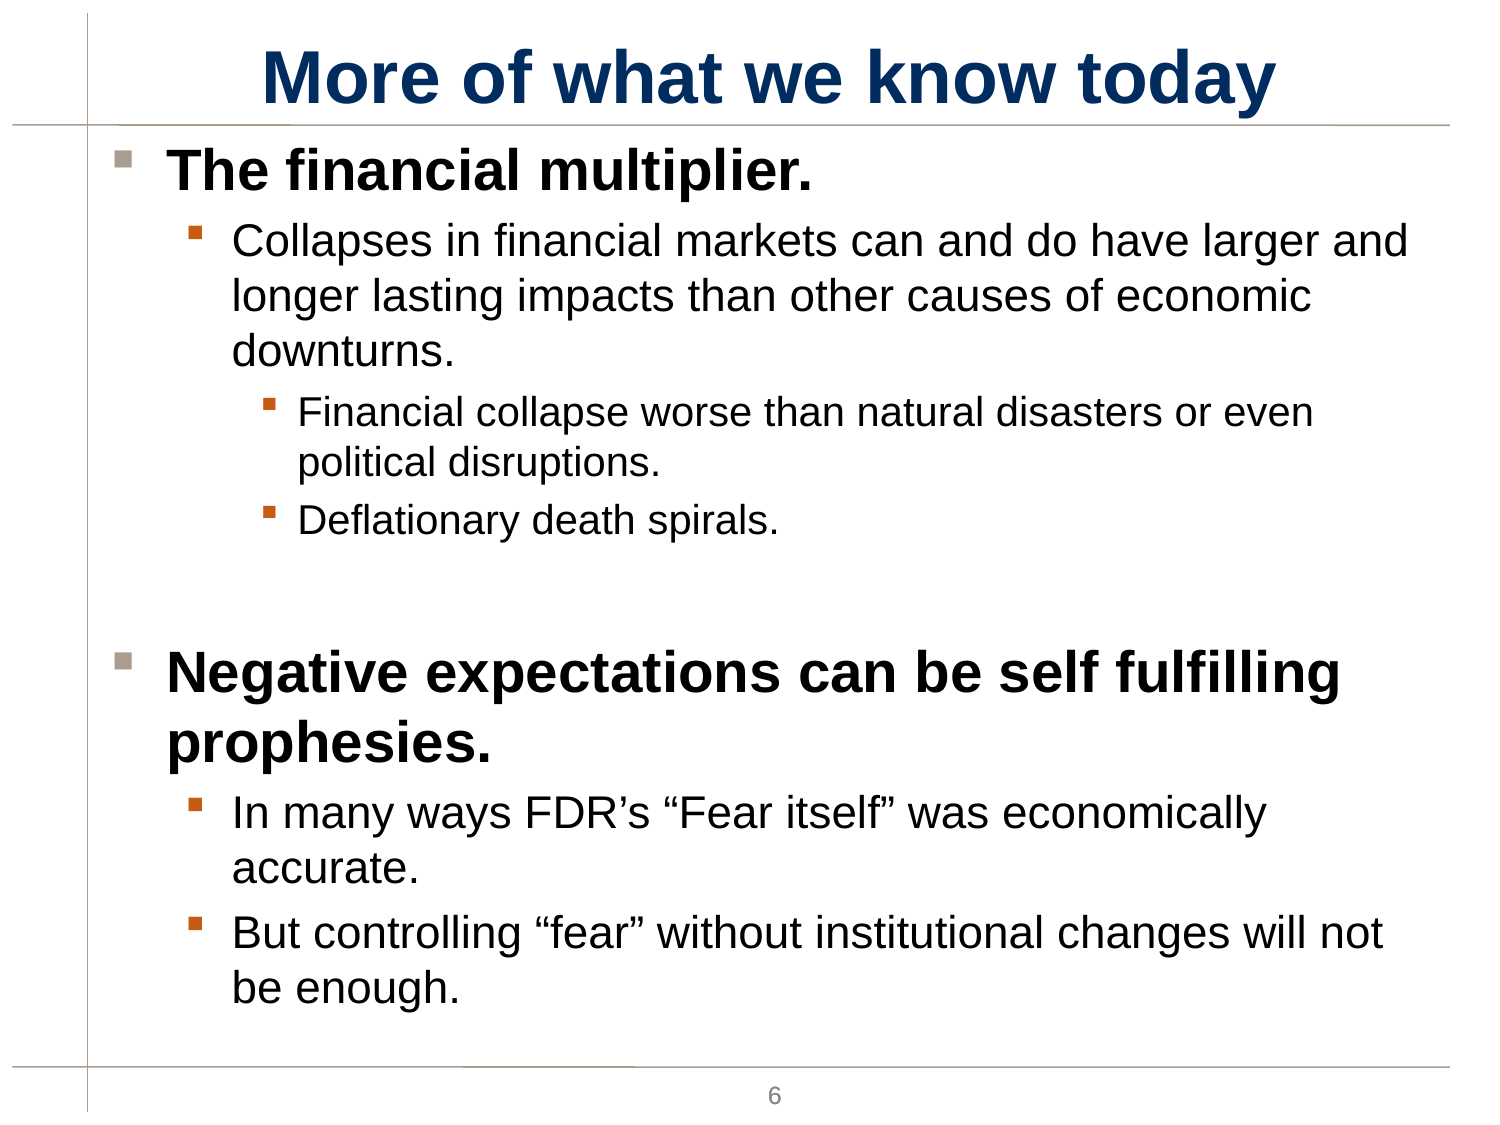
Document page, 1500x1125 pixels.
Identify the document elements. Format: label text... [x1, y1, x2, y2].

title More of what we know today [94, 27, 1445, 120]
list The financial multiplier. Collapses in financial markets can and do have larger and longer lasting impacts than other causes of economic downturns. Financial collapse worse than natural disasters or even political disruptions. Deflationary death spirals. Negative expectations can be self fulfilling prophesies. In many ways FDR’s “Fear itself” was economically accurate. But controlling “fear” without institutional changes will not be enough. [94, 124, 1445, 1063]
